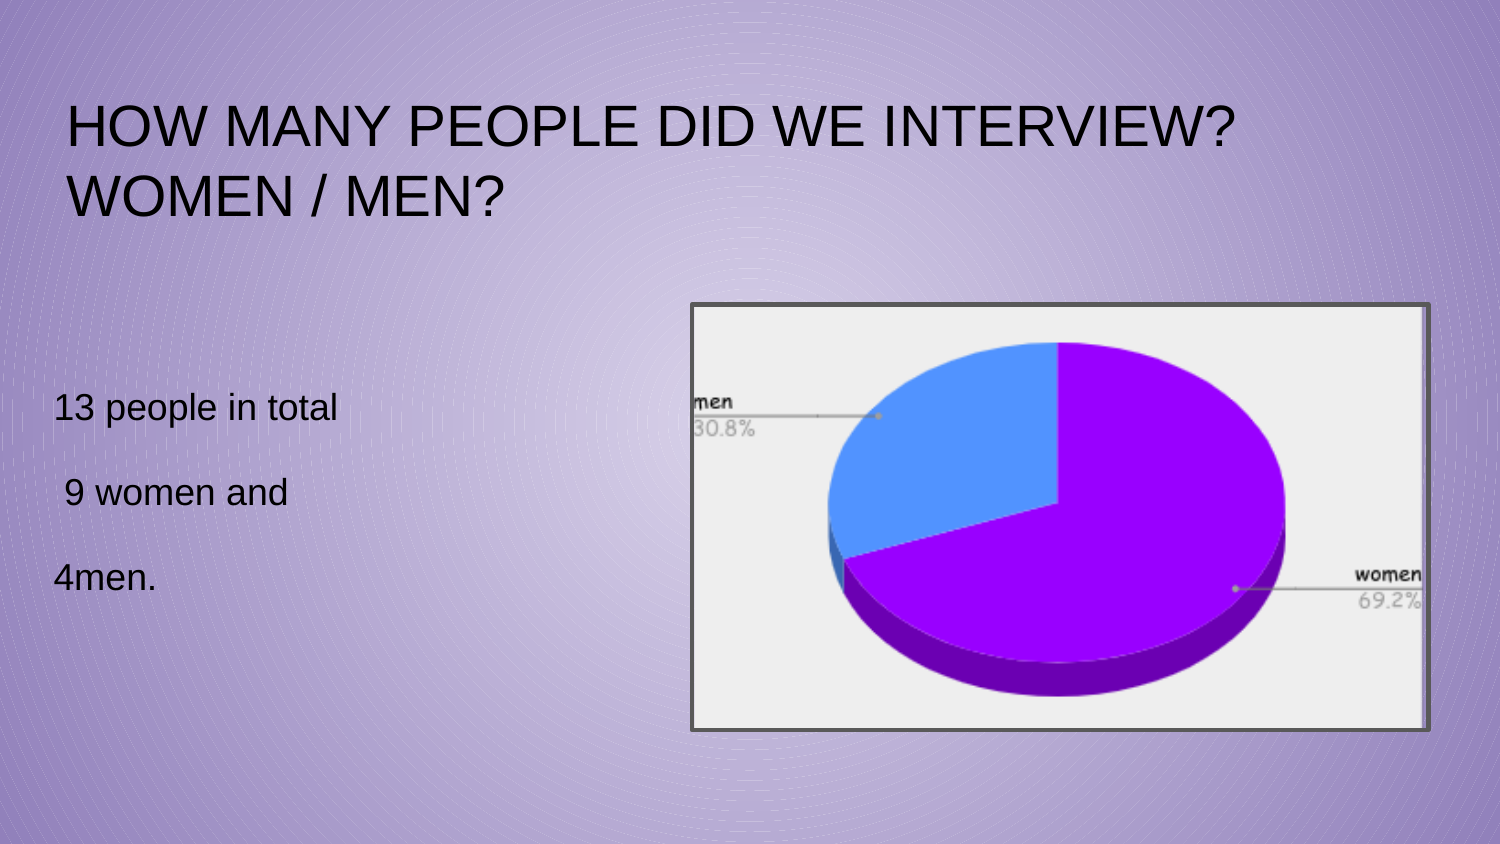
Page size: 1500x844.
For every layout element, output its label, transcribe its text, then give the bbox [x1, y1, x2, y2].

picture [693, 306, 1427, 728]
list 13 people in total 9 women and 4men. [38, 361, 645, 591]
title HOW MANY PEOPLE DID WE INTERVIEW? WOMEN / MEN? [51, 72, 1449, 167]
